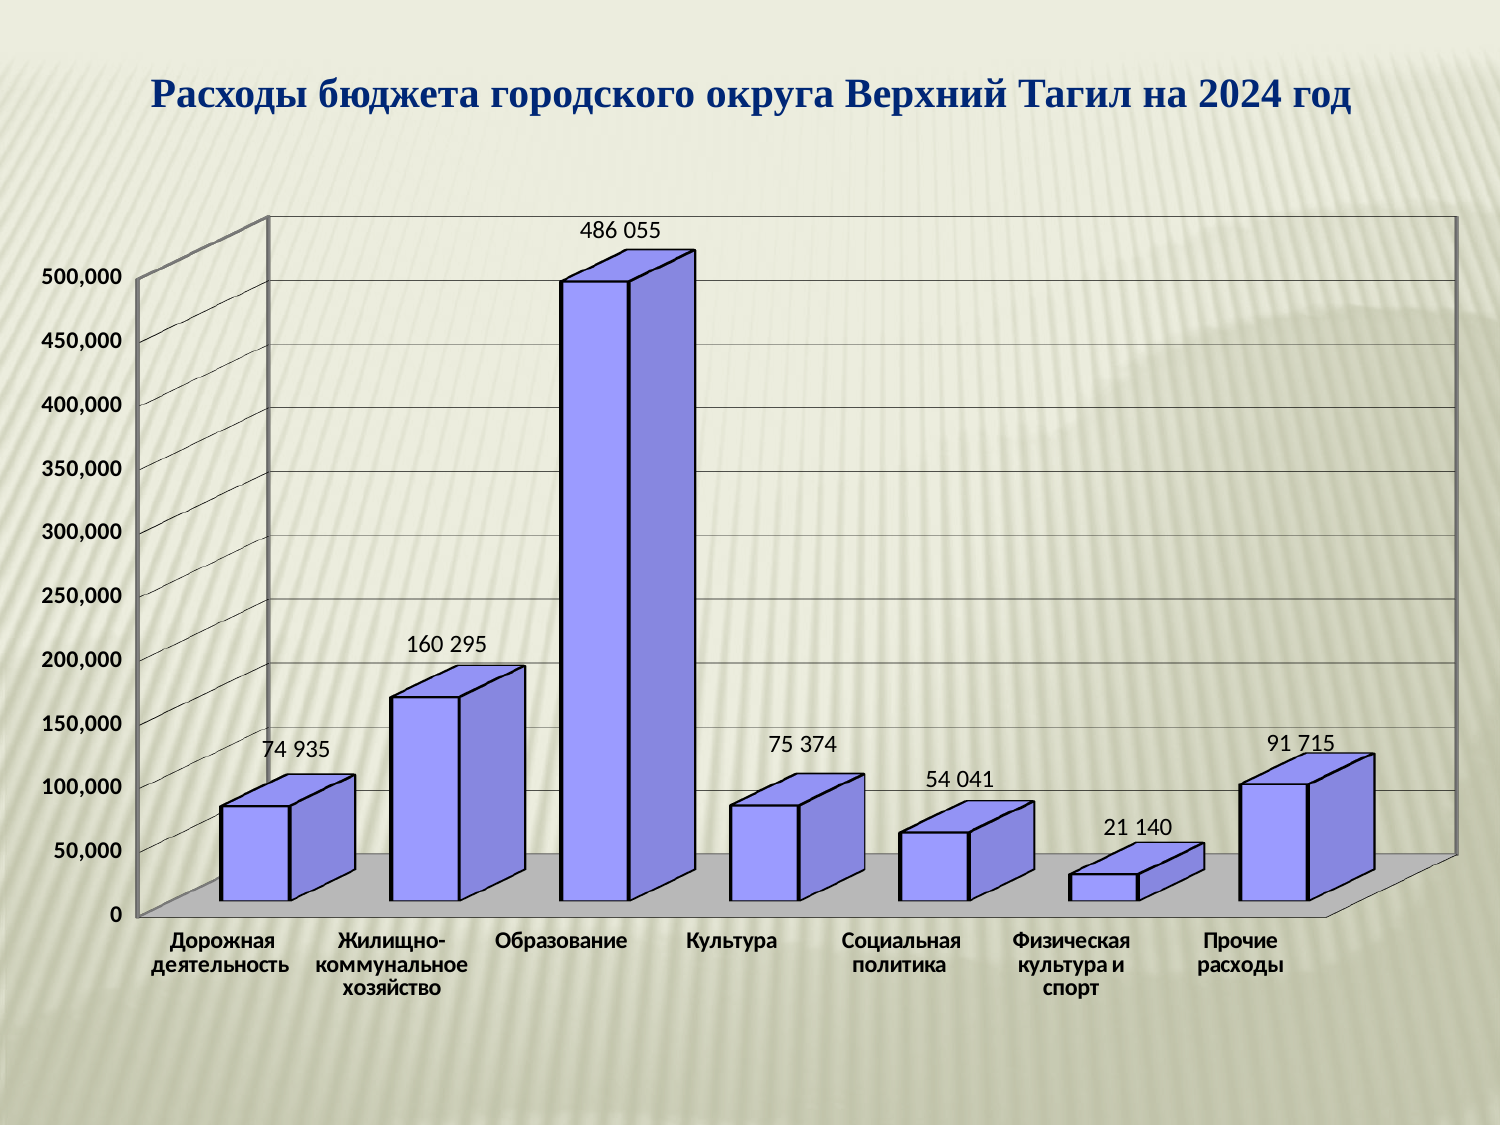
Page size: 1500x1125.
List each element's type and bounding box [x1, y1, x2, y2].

text_box [0, 46, 1500, 122]
chart [34, 198, 1459, 1039]
